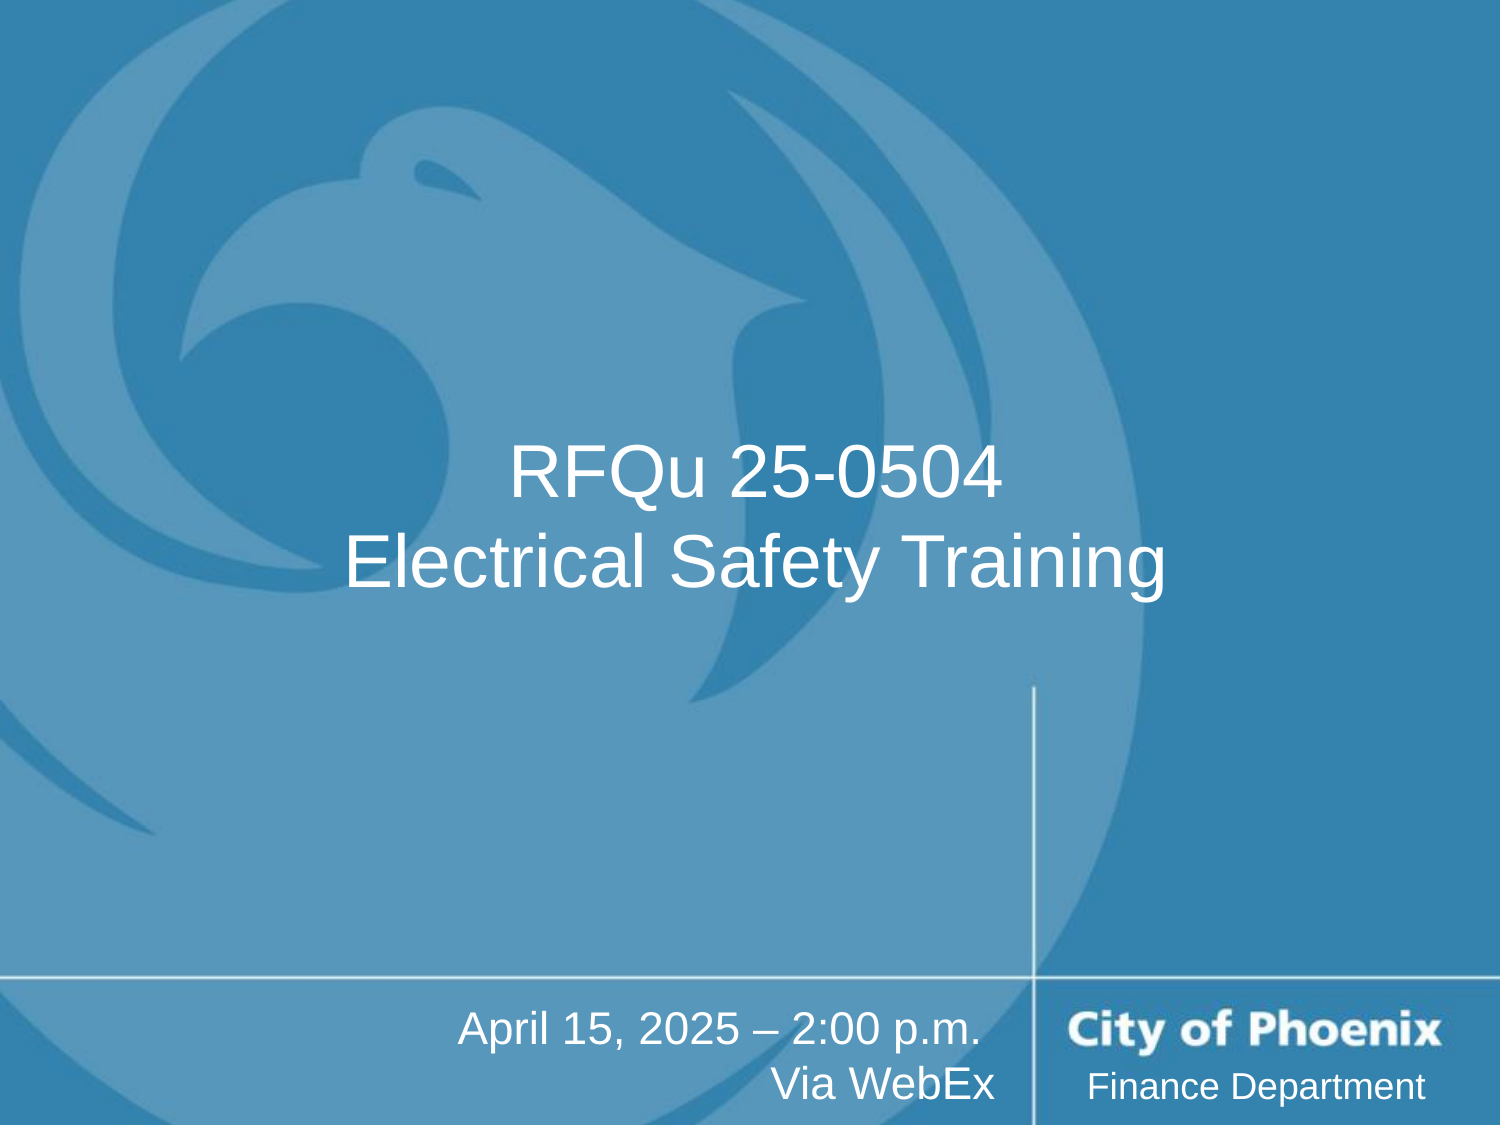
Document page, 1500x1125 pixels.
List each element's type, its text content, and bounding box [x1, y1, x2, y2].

text_box April 15, 2025 – 2:00 p.m. Via WebEx [12, 991, 1023, 1116]
text_box Finance Department [1050, 1054, 1463, 1115]
picture [0, 0, 1500, 1125]
title RFQu 25-0504 Electrical Safety Training [87, 24, 1425, 700]
